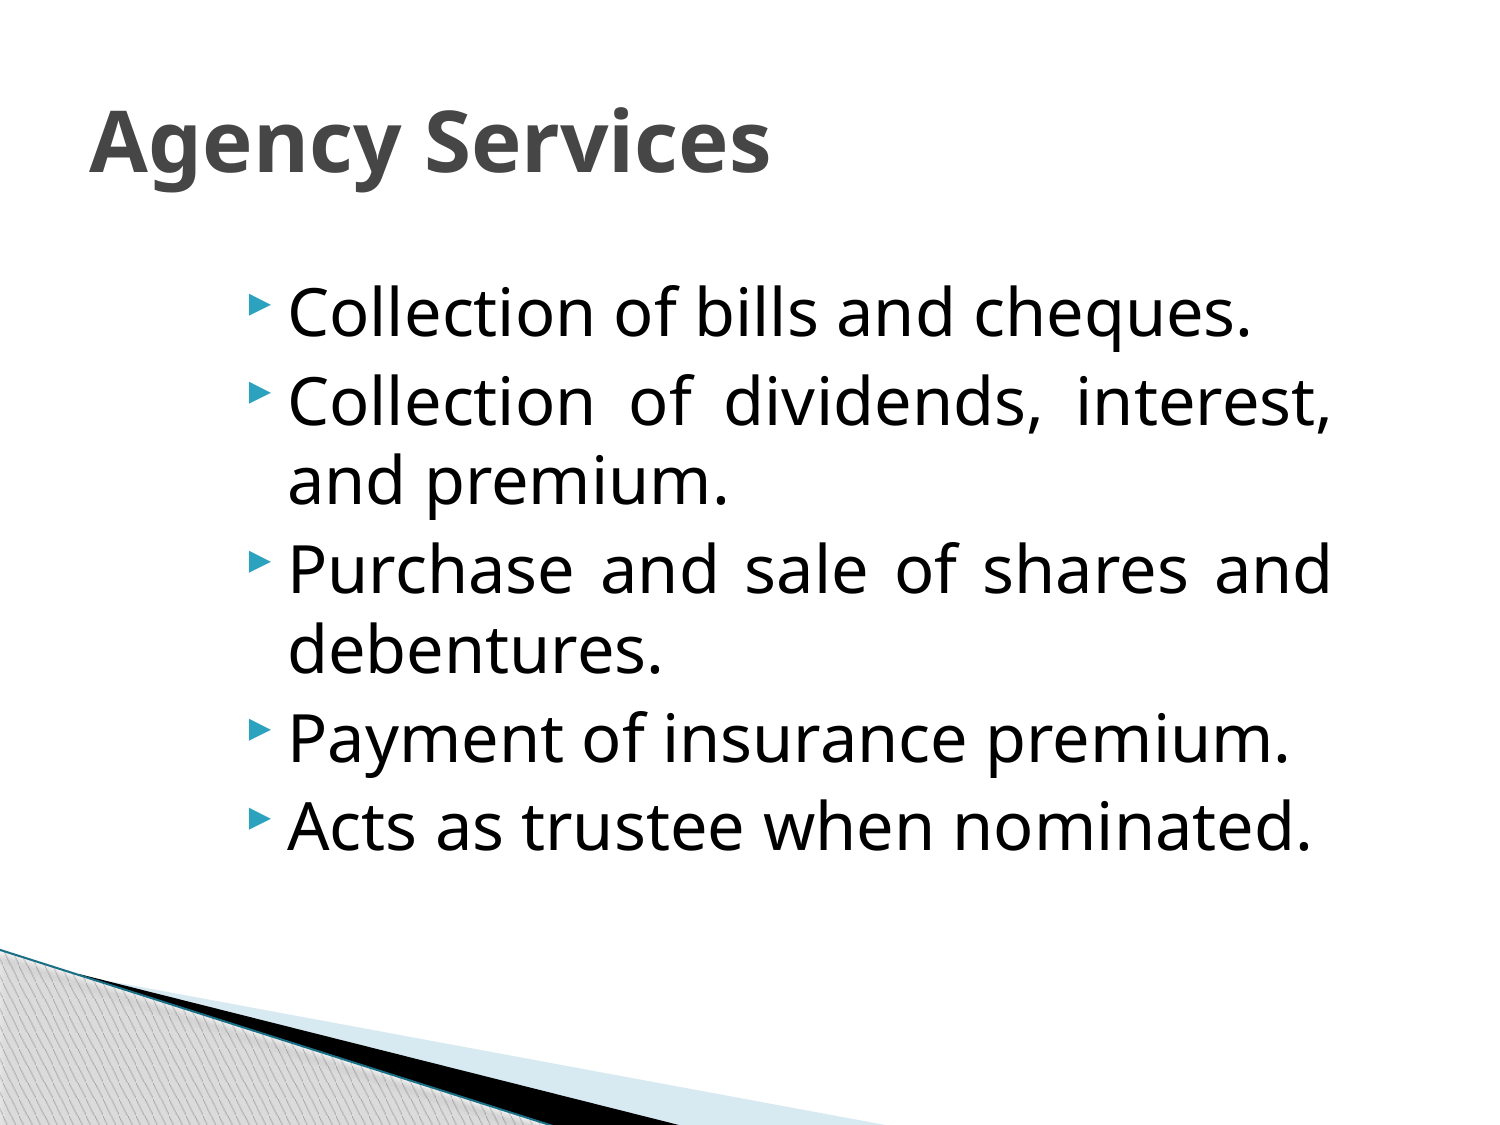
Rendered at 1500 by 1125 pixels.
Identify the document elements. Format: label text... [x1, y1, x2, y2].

title Agency Services [75, 45, 1425, 233]
list Collection of bills and cheques. Collection of dividends, interest, and premium. Purchase and sale of shares and debentures. Payment of insurance premium. Acts as trustee when nominated. [212, 262, 1350, 1005]
